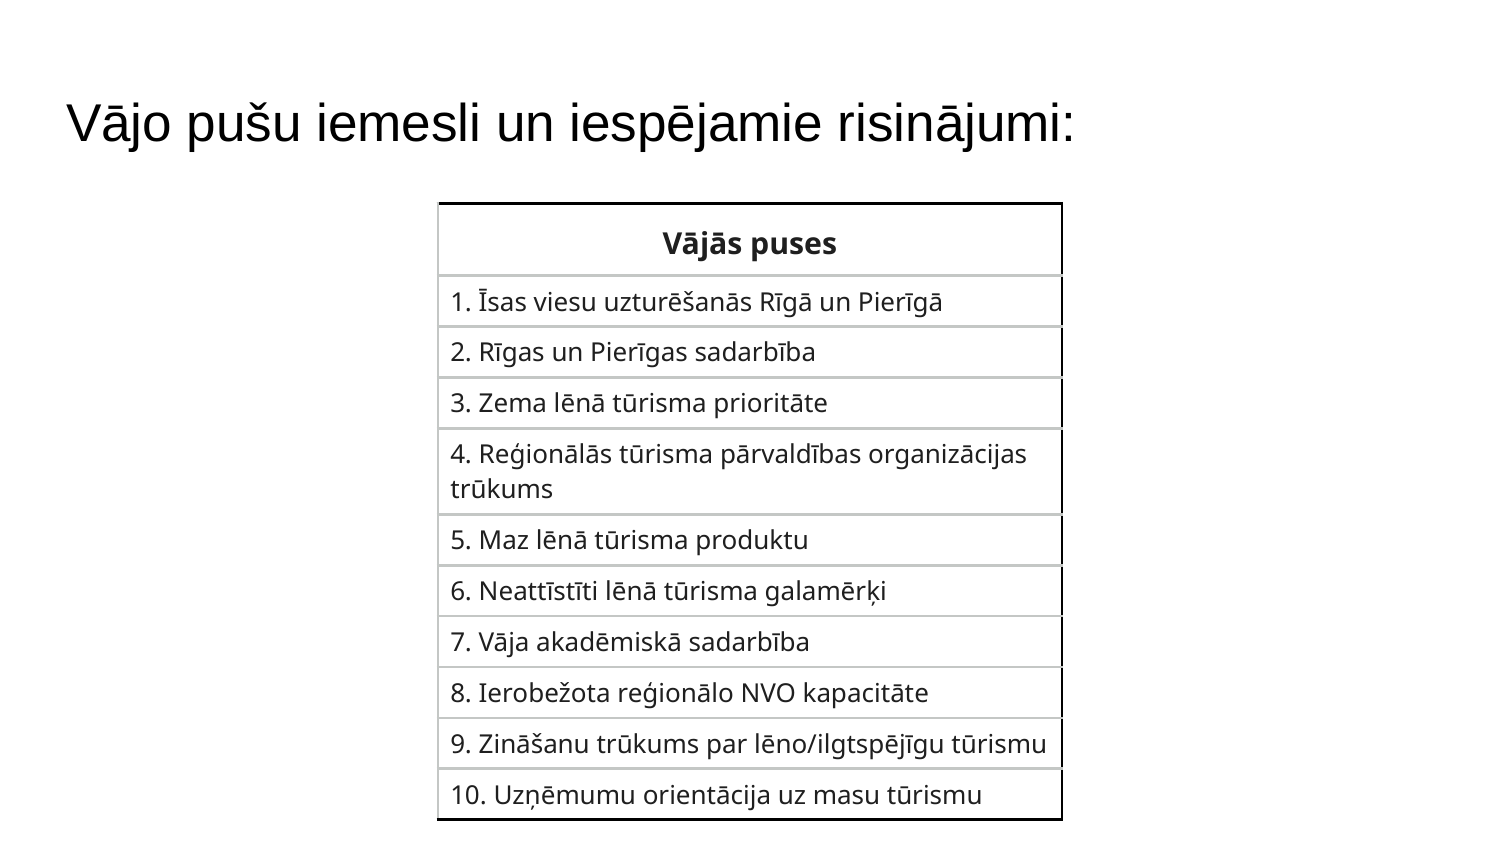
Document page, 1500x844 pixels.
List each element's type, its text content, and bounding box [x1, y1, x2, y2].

table_cell 8. Ierobežota reģionālo NVO kapacitāte [439, 668, 1061, 717]
table_cell 4. Reģionālās tūrisma pārvaldības organizācijas trūkums [439, 430, 1061, 513]
table_cell 3. Zema lēnā tūrisma prioritāte [439, 379, 1061, 427]
table_cell 9. Zināšanu trūkums par lēno/ilgtspējīgu tūrismu [439, 719, 1061, 767]
table_cell 6. Neattīstīti lēnā tūrisma galamērķi [439, 567, 1061, 615]
table_cell 2. Rīgas un Pierīgas sadarbība [439, 328, 1061, 376]
title Vājo pušu iemesli un iespējamie risinājumi: [51, 72, 1449, 167]
table_cell 10. Uzņēmumu orientācija uz masu tūrismu [439, 770, 1061, 818]
table_header Vājās puses [439, 205, 1061, 274]
table_cell 5. Maz lēnā tūrisma produktu [439, 516, 1061, 564]
table_cell 1. Īsas viesu uzturēšanās Rīgā un Pierīgā [439, 277, 1061, 325]
table_cell 7. Vāja akadēmiskā sadarbība [439, 617, 1061, 666]
